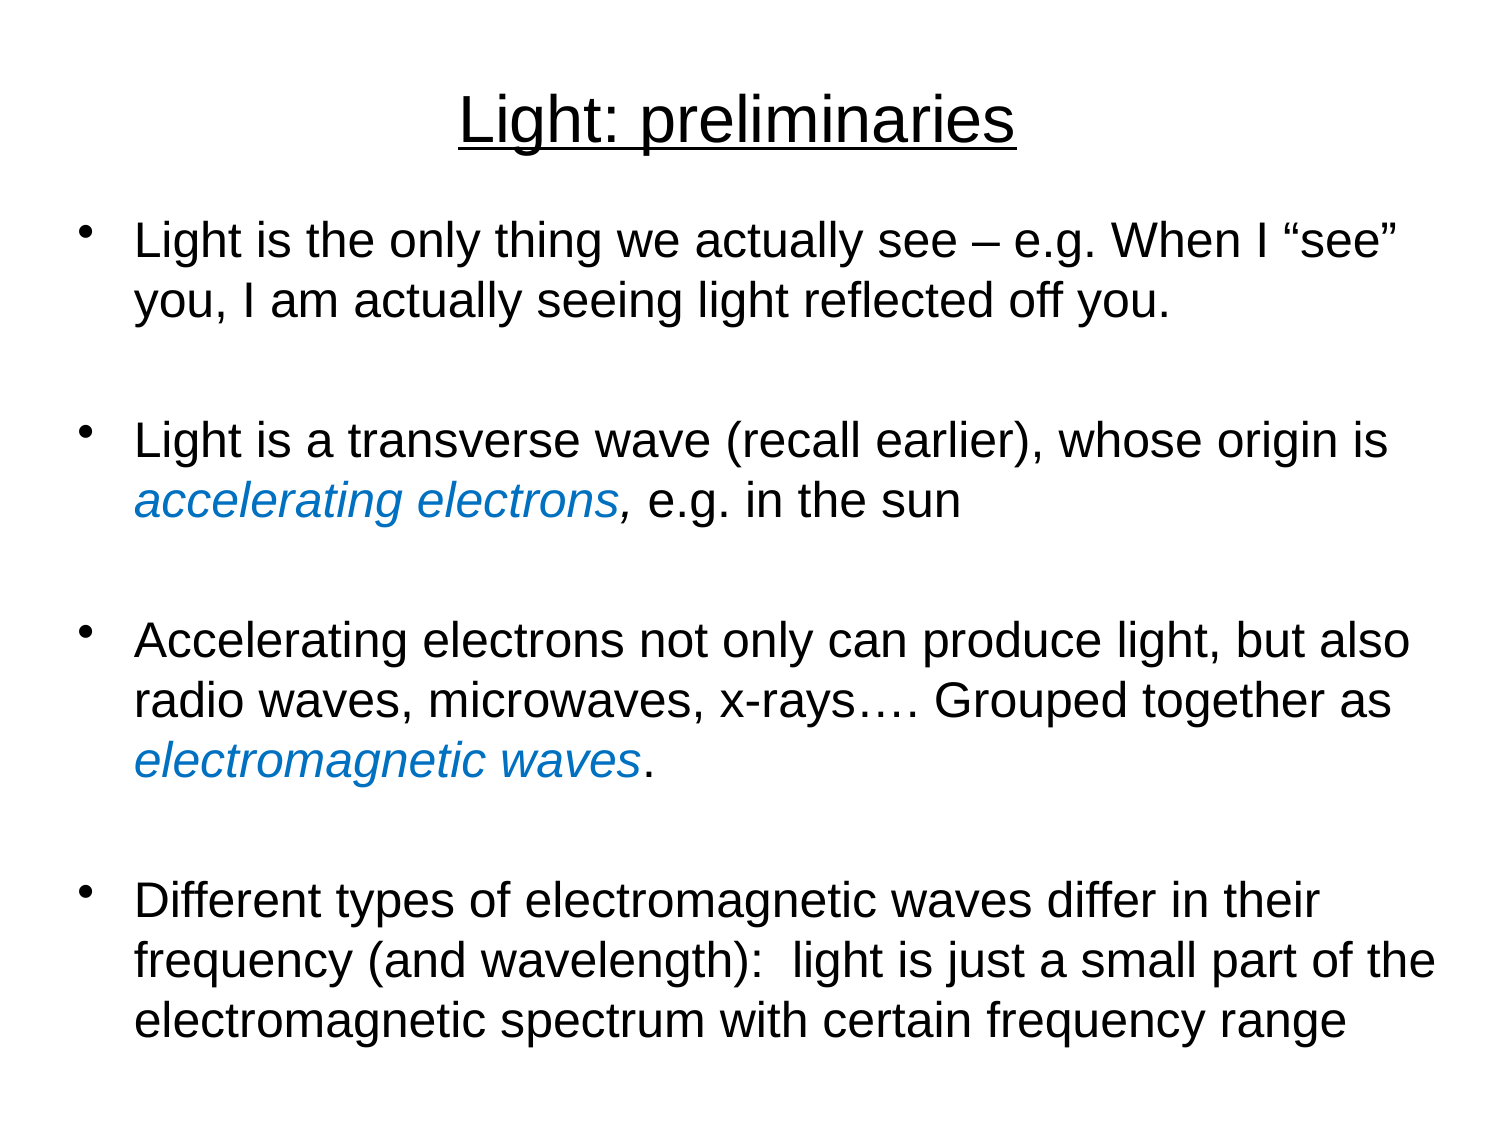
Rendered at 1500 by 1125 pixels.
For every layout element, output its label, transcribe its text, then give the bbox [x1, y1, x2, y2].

list Light is the only thing we actually see – e.g. When I “see” you, I am actually seeing light reflected off you. Light is a transverse wave (recall earlier), whose origin is accelerating electrons, e.g. in the sun Accelerating electrons not only can produce light, but also radio waves, microwaves, x-rays…. Grouped together as electromagnetic waves. Different types of electromagnetic waves differ in their frequency (and wavelength): light is just a small part of the electromagnetic spectrum with certain frequency range [62, 199, 1500, 943]
title Light: preliminaries [74, 44, 1401, 188]
